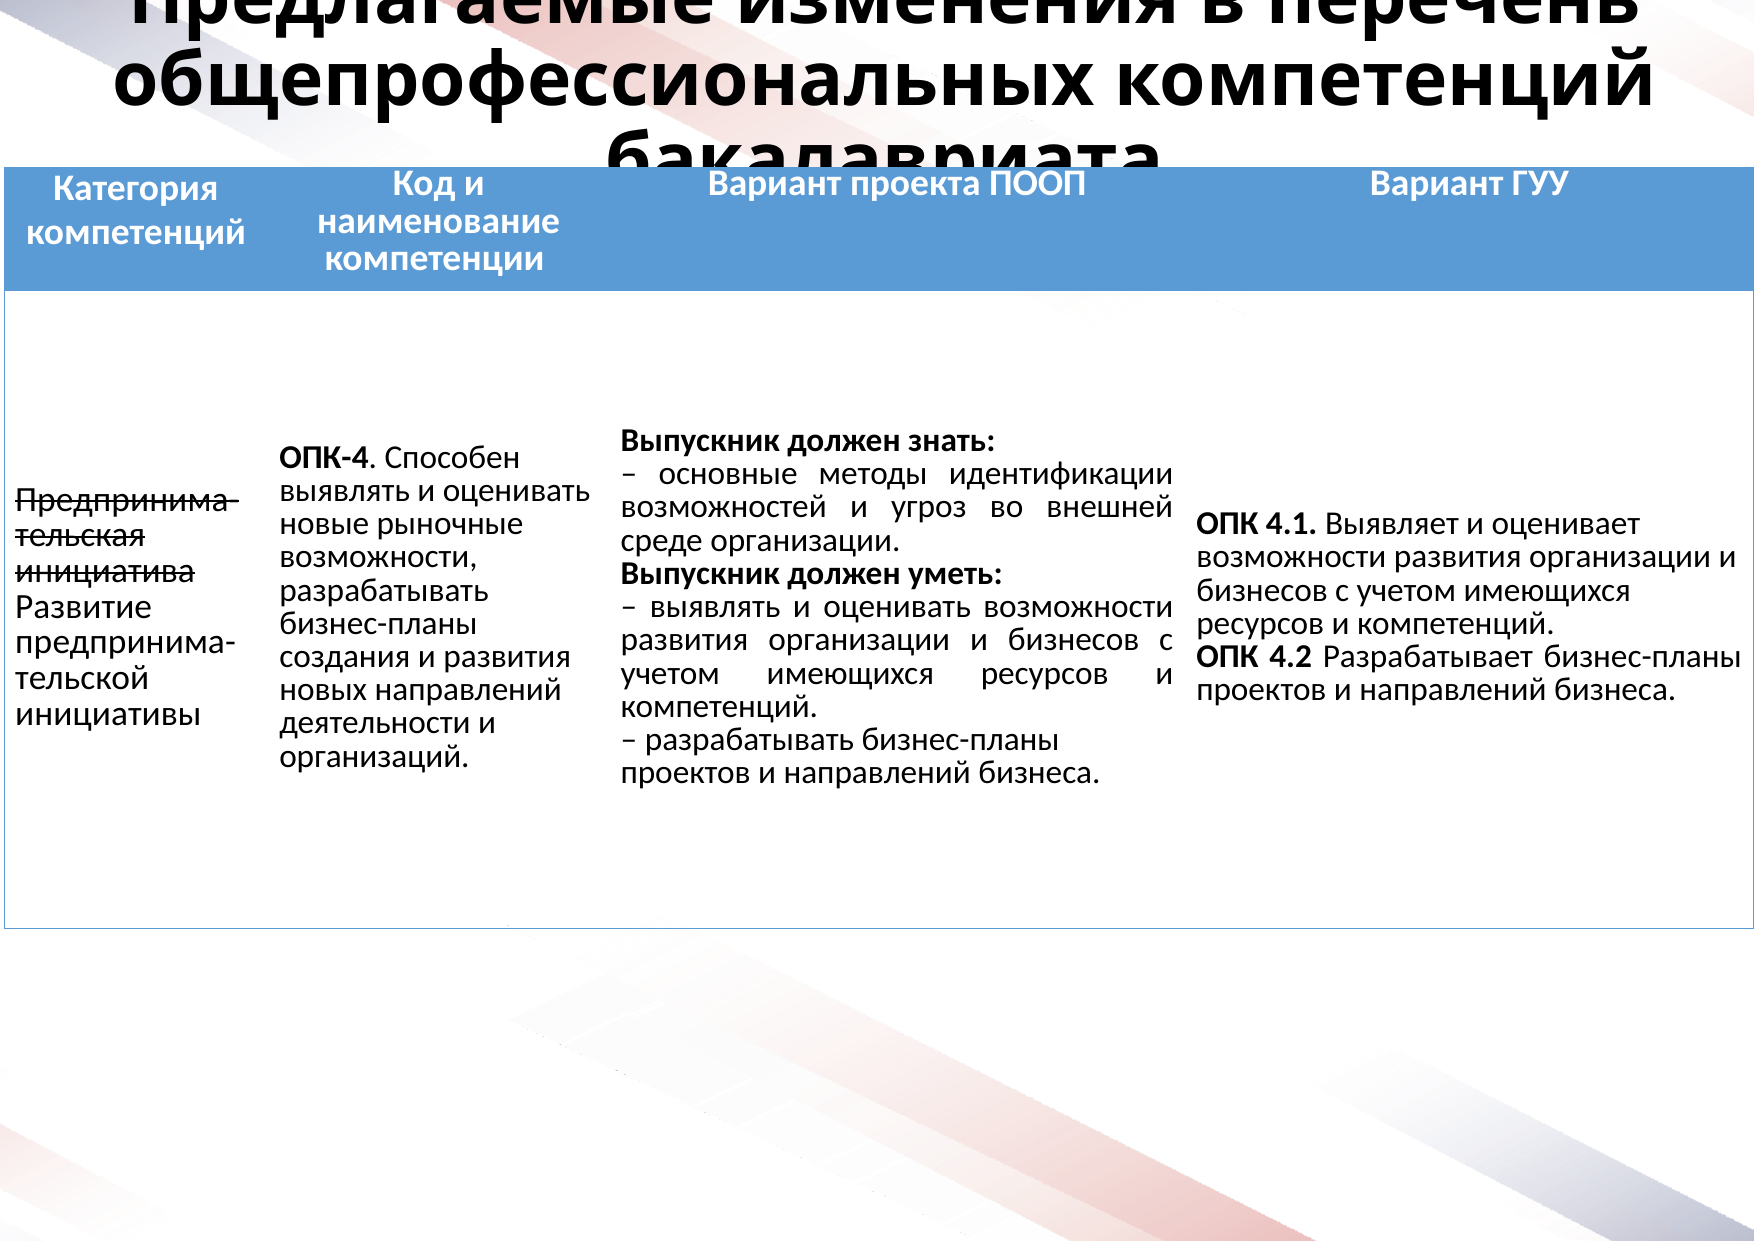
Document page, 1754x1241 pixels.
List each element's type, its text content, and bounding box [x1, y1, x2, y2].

table_cell Предпринима-тельская инициатива Развитие предпринима-тельской инициативы [5, 406, 268, 834]
picture [0, 834, 1754, 1241]
table_cell ОПК-4. Способен выявлять и оценивать новые рыночные возможности, разрабатывать бизнес-планы создания и развития новых направлений деятельности и организаций. [268, 406, 610, 834]
table_cell ОПК 4.1. Выявляет и оценивает возможности развития организации и бизнесов с учетом имеющихся ресурсов и компетенций. ОПК 4.2 Разрабатывает бизнес-планы проектов и направлений бизнеса. [1185, 406, 1753, 834]
picture [0, 0, 1754, 406]
table_cell Выпускник должен знать: – основные методы идентификации возможностей и угроз во внешней среде организации. Выпускник должен уметь: – выявлять и оценивать возможности развития организации и бизнесов с учетом имеющихся ресурсов и компетенций. – разрабатывать бизнес-планы проектов и направлений бизнеса. [610, 406, 1185, 834]
